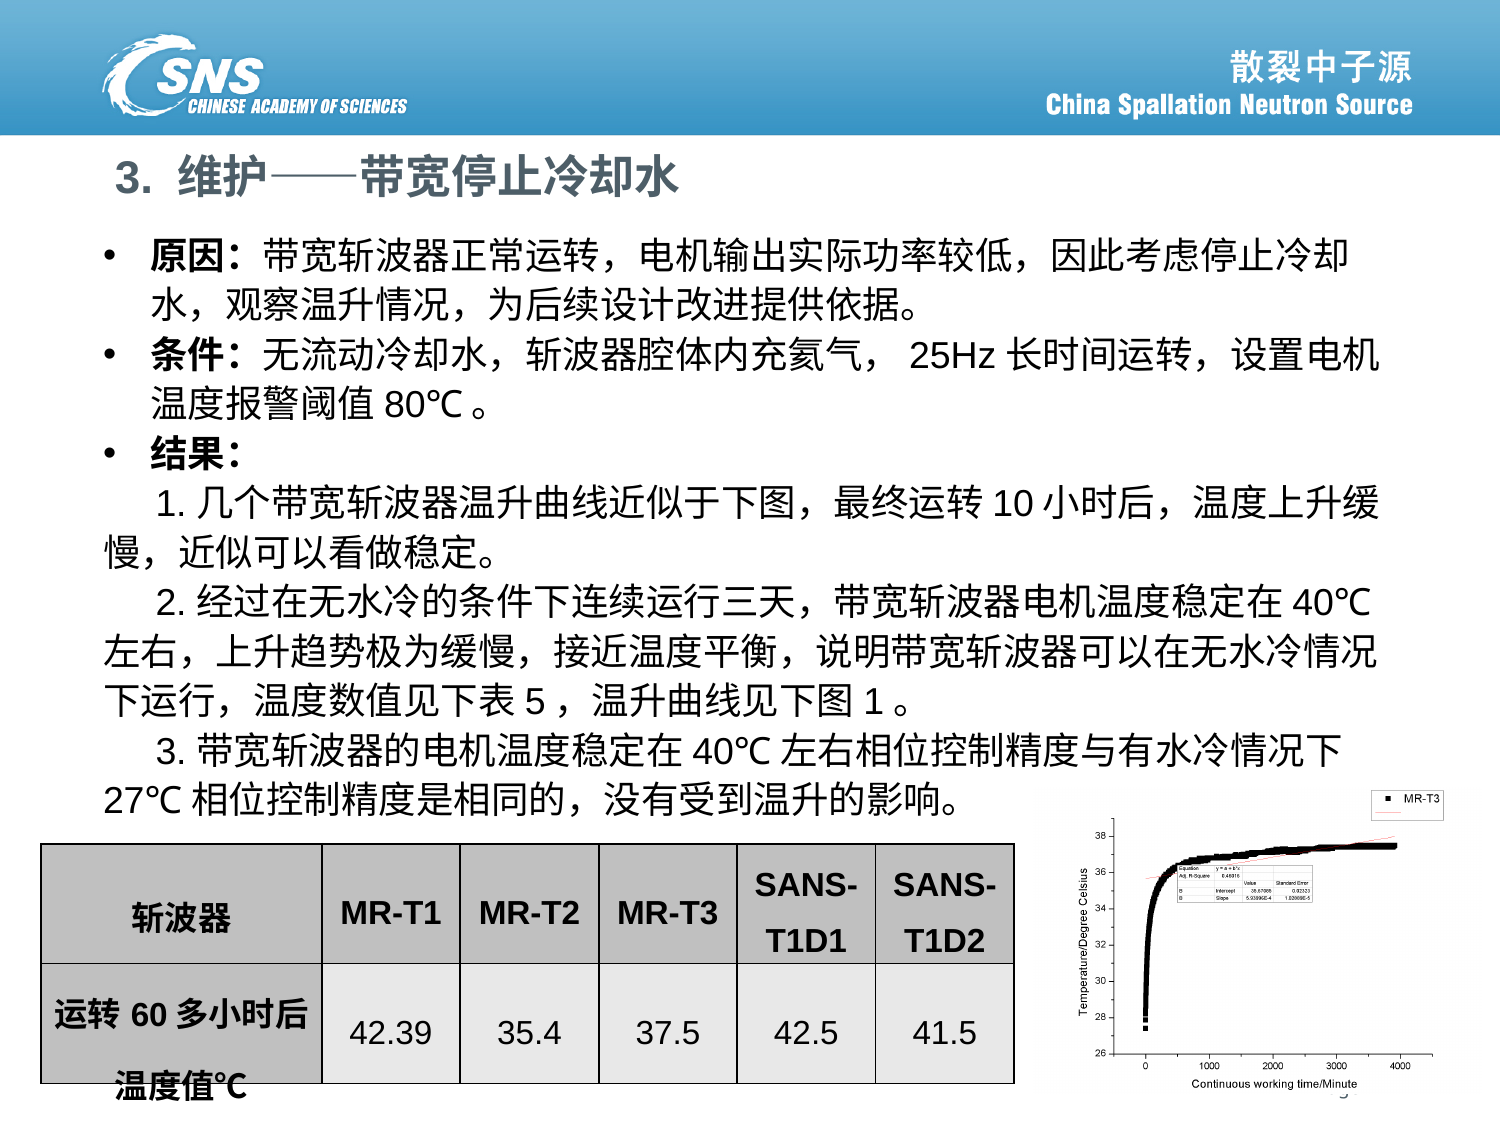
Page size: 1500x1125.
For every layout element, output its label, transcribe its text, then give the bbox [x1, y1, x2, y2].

title 3. 维护——带宽停止冷却水 [99, 137, 1125, 213]
table_cell 37.5 [600, 964, 736, 1083]
table_header SANS-T1D2 [876, 845, 1013, 963]
table_header 斩波器 [42, 845, 321, 963]
table_header SANS-T1D1 [738, 845, 875, 963]
table_cell 41.5 [876, 964, 1013, 1083]
table_cell 35.4 [461, 964, 598, 1083]
table_cell 42.39 [323, 964, 459, 1083]
table_header MR-T3 [600, 845, 736, 963]
table_header MR-T1 [323, 845, 459, 963]
picture [0, 0, 1500, 1125]
table_cell 运转60多小时后温度值℃ [42, 964, 321, 1083]
table_header MR-T2 [461, 845, 598, 963]
table_cell 42.5 [738, 964, 875, 1083]
text_box 原因：带宽斩波器正常运转，电机输出实际功率较低，因此考虑停止冷却水，观察温升情况，为后续设计改进提供依据。 条件：无流动冷却水，斩波器腔体内充氦气，25Hz长时间运转，设置电机温度报警阈值80℃。 结果： 1.几个带宽斩波器温升曲线近似于下图，最终运转10小时后，温度上升缓慢，近似可以看做稳定。 2.经过在无水冷的条件下连续运行三天，带宽斩波器电机温度稳定在40℃左右，上升趋势极为缓慢，接近温度平衡，说明带宽斩波器可以在无水冷情况下运行，温度数值见下表5，温升曲线见下图1。 3.带宽斩波器的电机温度稳定在40℃左右相位控制精度与有水冷情况下27℃相位控制精度是相同的，没有受到温升的影响。 [88, 219, 1400, 874]
